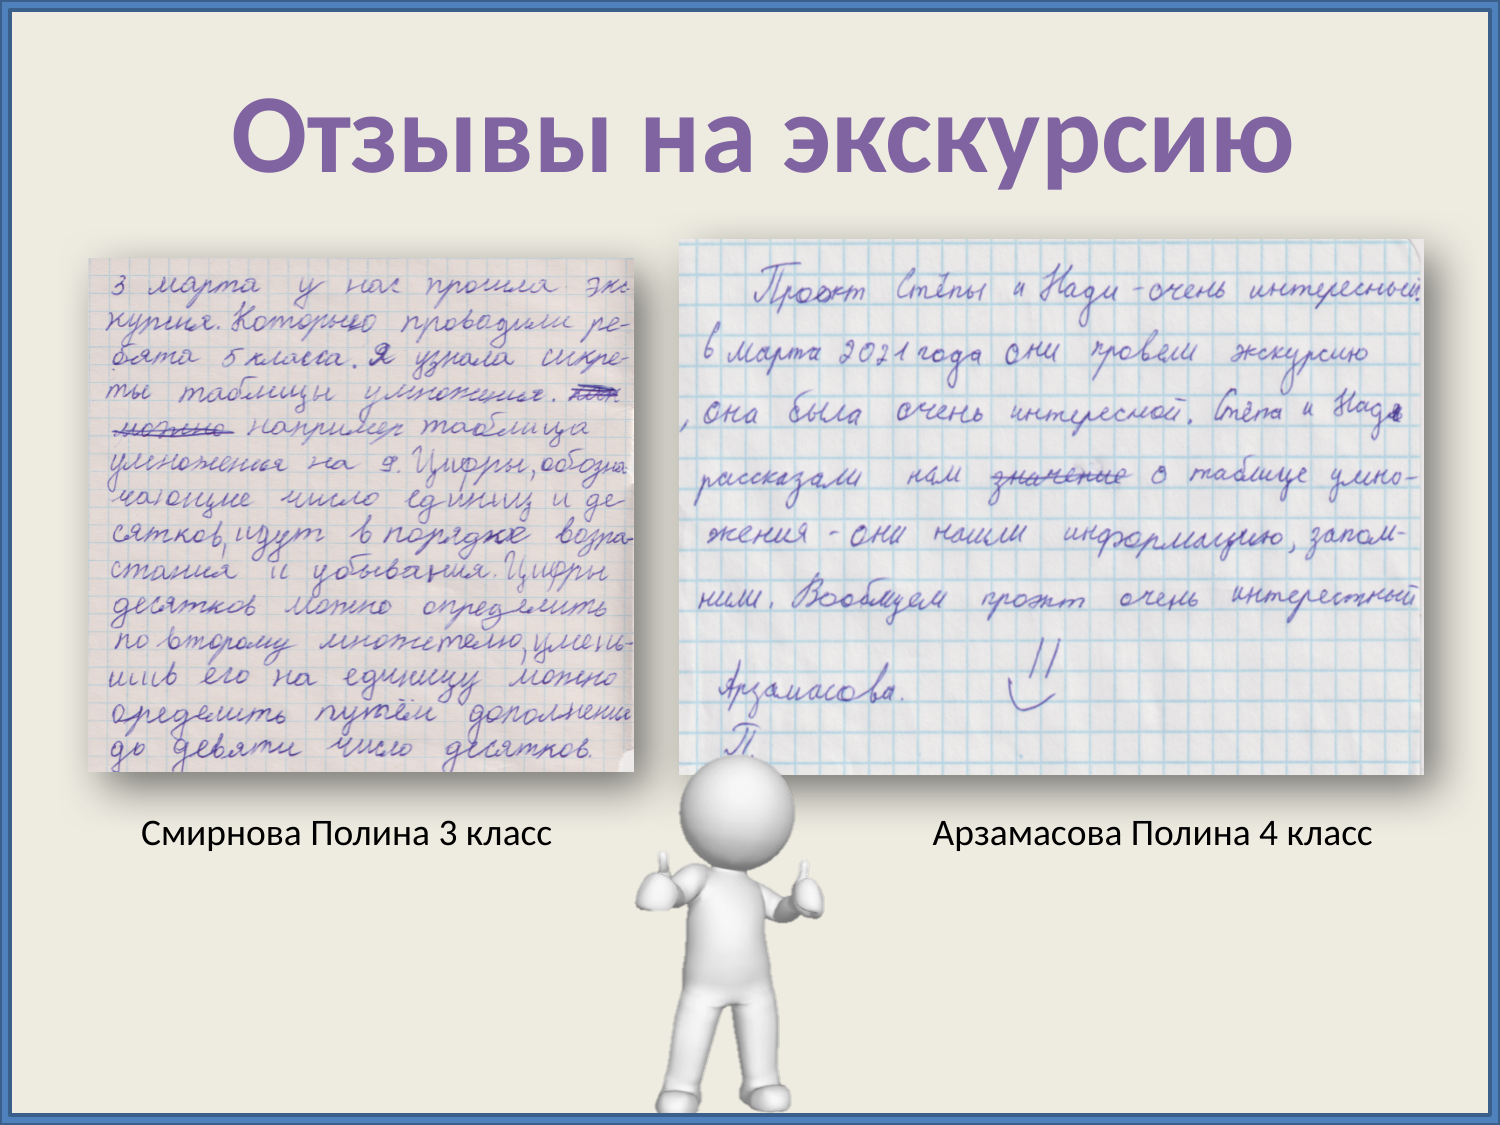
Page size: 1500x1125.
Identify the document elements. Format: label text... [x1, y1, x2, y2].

text_box [0, 0, 1500, 1125]
text_box Отзывы на экскурсию [216, 52, 1312, 203]
picture [88, 239, 1424, 1125]
text_box Смирнова Полина 3 класс [126, 800, 543, 861]
text_box Арзамасова Полина 4 класс [943, 800, 1389, 861]
